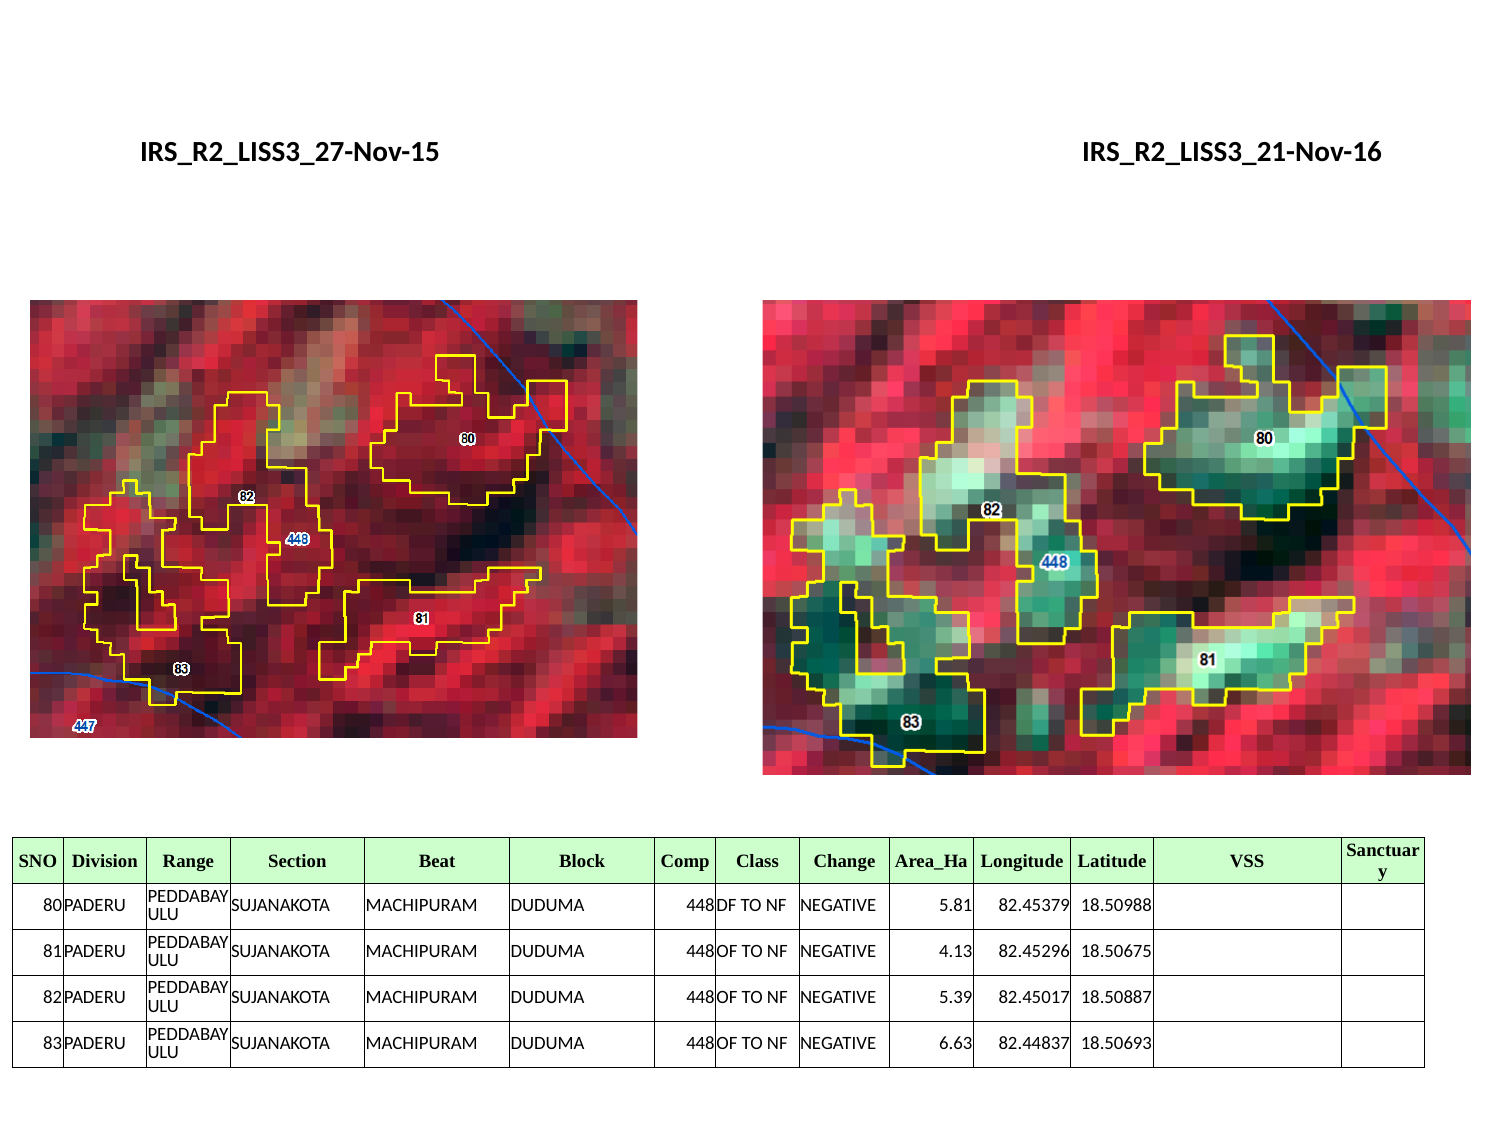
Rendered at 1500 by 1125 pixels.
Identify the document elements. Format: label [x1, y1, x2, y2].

table_cell [1071, 884, 1153, 929]
table_cell [974, 976, 1070, 1021]
table_cell [716, 884, 799, 929]
table_cell [231, 976, 364, 1021]
table_cell [1071, 976, 1153, 1021]
table_cell [64, 884, 146, 929]
table_cell [147, 930, 230, 975]
table_cell [890, 1022, 973, 1067]
table_cell [13, 930, 63, 975]
table_cell [800, 884, 889, 929]
table_cell [231, 930, 364, 975]
table_cell [365, 930, 509, 975]
table_cell [1154, 884, 1341, 929]
table_header [1154, 838, 1341, 883]
table_cell [147, 976, 230, 1021]
table_cell [655, 976, 715, 1021]
table_cell [716, 930, 799, 975]
table_cell [231, 1022, 364, 1067]
table_cell [890, 930, 973, 975]
table_cell [974, 930, 1070, 975]
table_header [365, 838, 509, 883]
table_cell [800, 930, 889, 975]
picture [29, 299, 638, 738]
table_cell [510, 930, 654, 975]
table_cell [655, 1022, 715, 1067]
table_cell [510, 884, 654, 929]
table_header [890, 838, 973, 883]
table_cell [64, 930, 146, 975]
table_cell [13, 884, 63, 929]
table_cell [64, 976, 146, 1021]
table_cell [1071, 930, 1153, 975]
table_header [655, 838, 715, 883]
table_cell [510, 1022, 654, 1067]
table_cell [716, 1022, 799, 1067]
table_cell [365, 1022, 509, 1067]
table_header [64, 838, 146, 883]
table_cell [800, 1022, 889, 1067]
table_header [716, 838, 799, 883]
table_cell [147, 884, 230, 929]
table_header [1342, 838, 1424, 883]
table_cell [1154, 976, 1341, 1021]
table_cell [1342, 884, 1424, 929]
text_box [124, 124, 513, 175]
text_box [1067, 124, 1438, 175]
table_cell [1342, 930, 1424, 975]
table_cell [655, 930, 715, 975]
table_cell [800, 976, 889, 1021]
table_cell [1154, 1022, 1341, 1067]
table_header [800, 838, 889, 883]
table_cell [1342, 1022, 1424, 1067]
table_header [1071, 838, 1153, 883]
table_cell [510, 976, 654, 1021]
table_cell [147, 1022, 230, 1067]
table_cell [716, 976, 799, 1021]
table_header [231, 838, 364, 883]
table_cell [974, 884, 1070, 929]
table_cell [365, 976, 509, 1021]
table_cell [64, 1022, 146, 1067]
table_header [147, 838, 230, 883]
table_cell [1154, 930, 1341, 975]
table_header [510, 838, 654, 883]
table_cell [890, 884, 973, 929]
table_cell [231, 884, 364, 929]
table_cell [1342, 976, 1424, 1021]
table_cell [974, 1022, 1070, 1067]
table_cell [13, 976, 63, 1021]
table_cell [13, 1022, 63, 1067]
table_cell [365, 884, 509, 929]
table_header [974, 838, 1070, 883]
picture [762, 299, 1472, 776]
table_header [13, 838, 63, 883]
table_cell [890, 976, 973, 1021]
table_cell [1071, 1022, 1153, 1067]
table_cell [655, 884, 715, 929]
